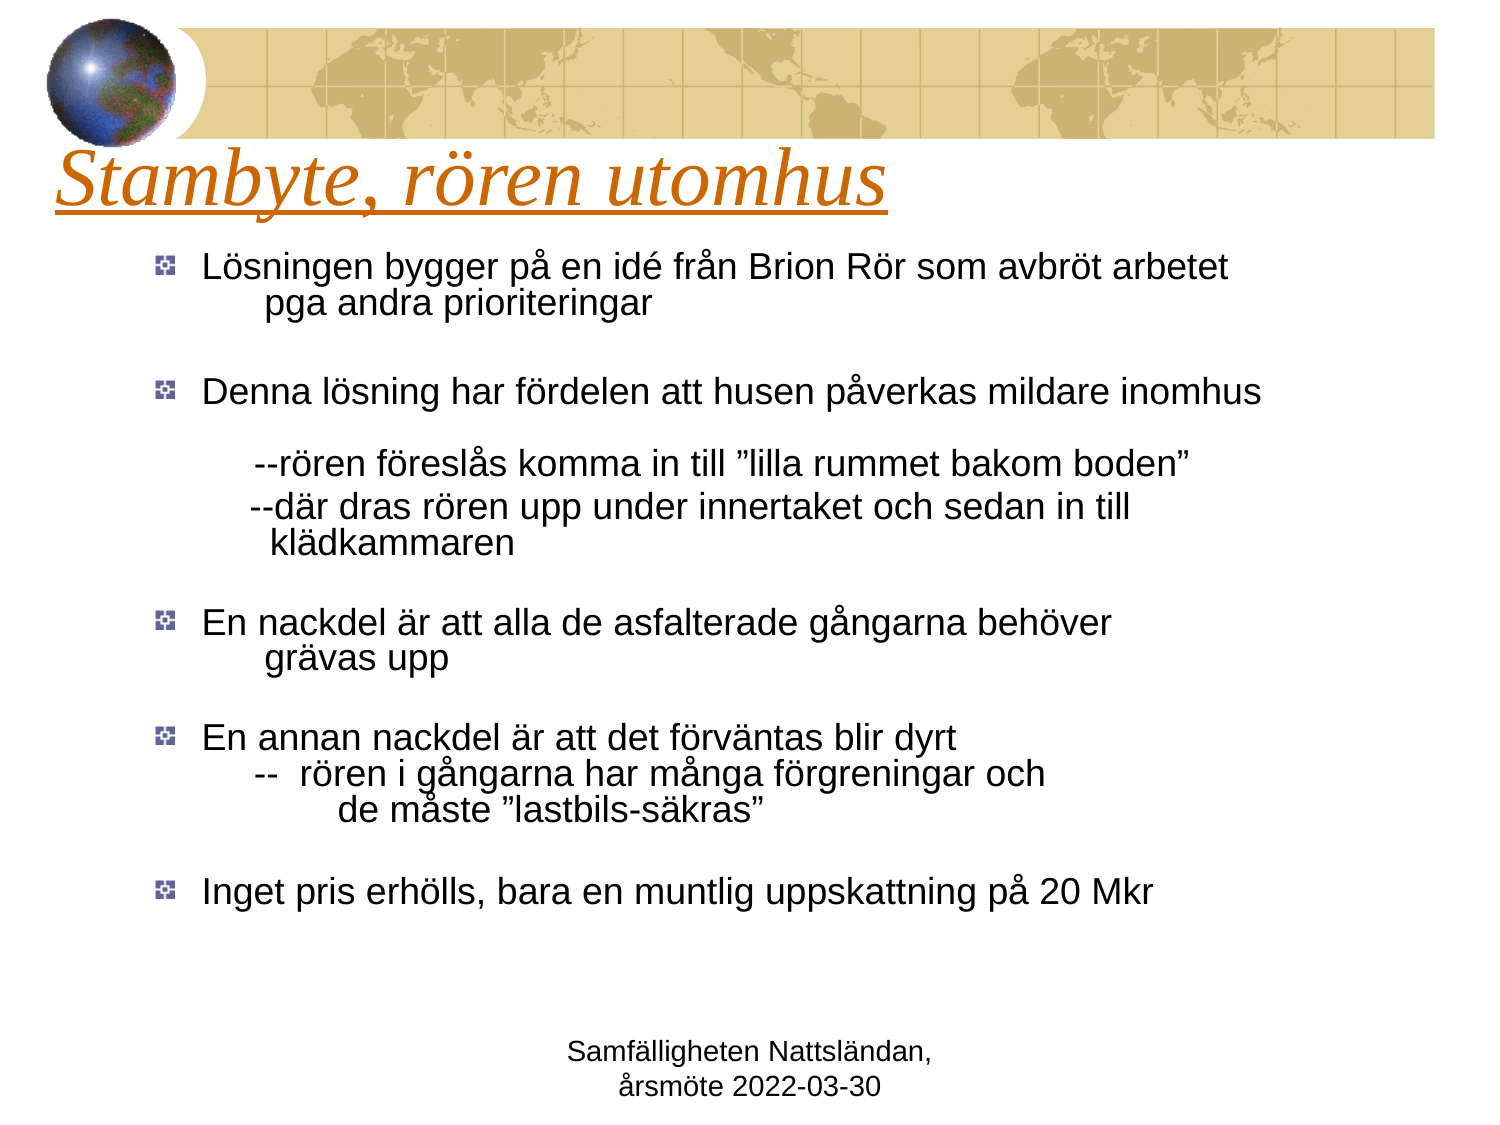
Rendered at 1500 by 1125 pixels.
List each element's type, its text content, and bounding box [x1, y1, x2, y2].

list Lösningen bygger på en idé från Brion Rör som avbröt arbetet pga andra prioriteringar Denna lösning har fördelen att husen påverkas mildare inomhus --rören föreslås komma in till ”lilla rummet bakom boden” --där dras rören upp under innertaket och sedan in till klädkammaren En nackdel är att alla de asfalterade gångarna behöver grävas upp En annan nackdel är att det förväntas blir dyrt -- rören i gångarna har många förgreningar och de måste ”lastbils-säkras” Inget pris erhölls, bara en muntlig uppskattning på 20 Mkr [64, 243, 1388, 1025]
picture [154, 725, 175, 745]
title Stambyte, rören utomhus [40, 100, 1316, 244]
picture [154, 379, 175, 399]
picture [154, 609, 175, 630]
picture [42, 14, 190, 100]
picture [154, 254, 175, 275]
picture [154, 879, 175, 899]
text_box Samfälligheten Nattsländan, årsmöte 2022-03-30 [512, 1024, 988, 1103]
